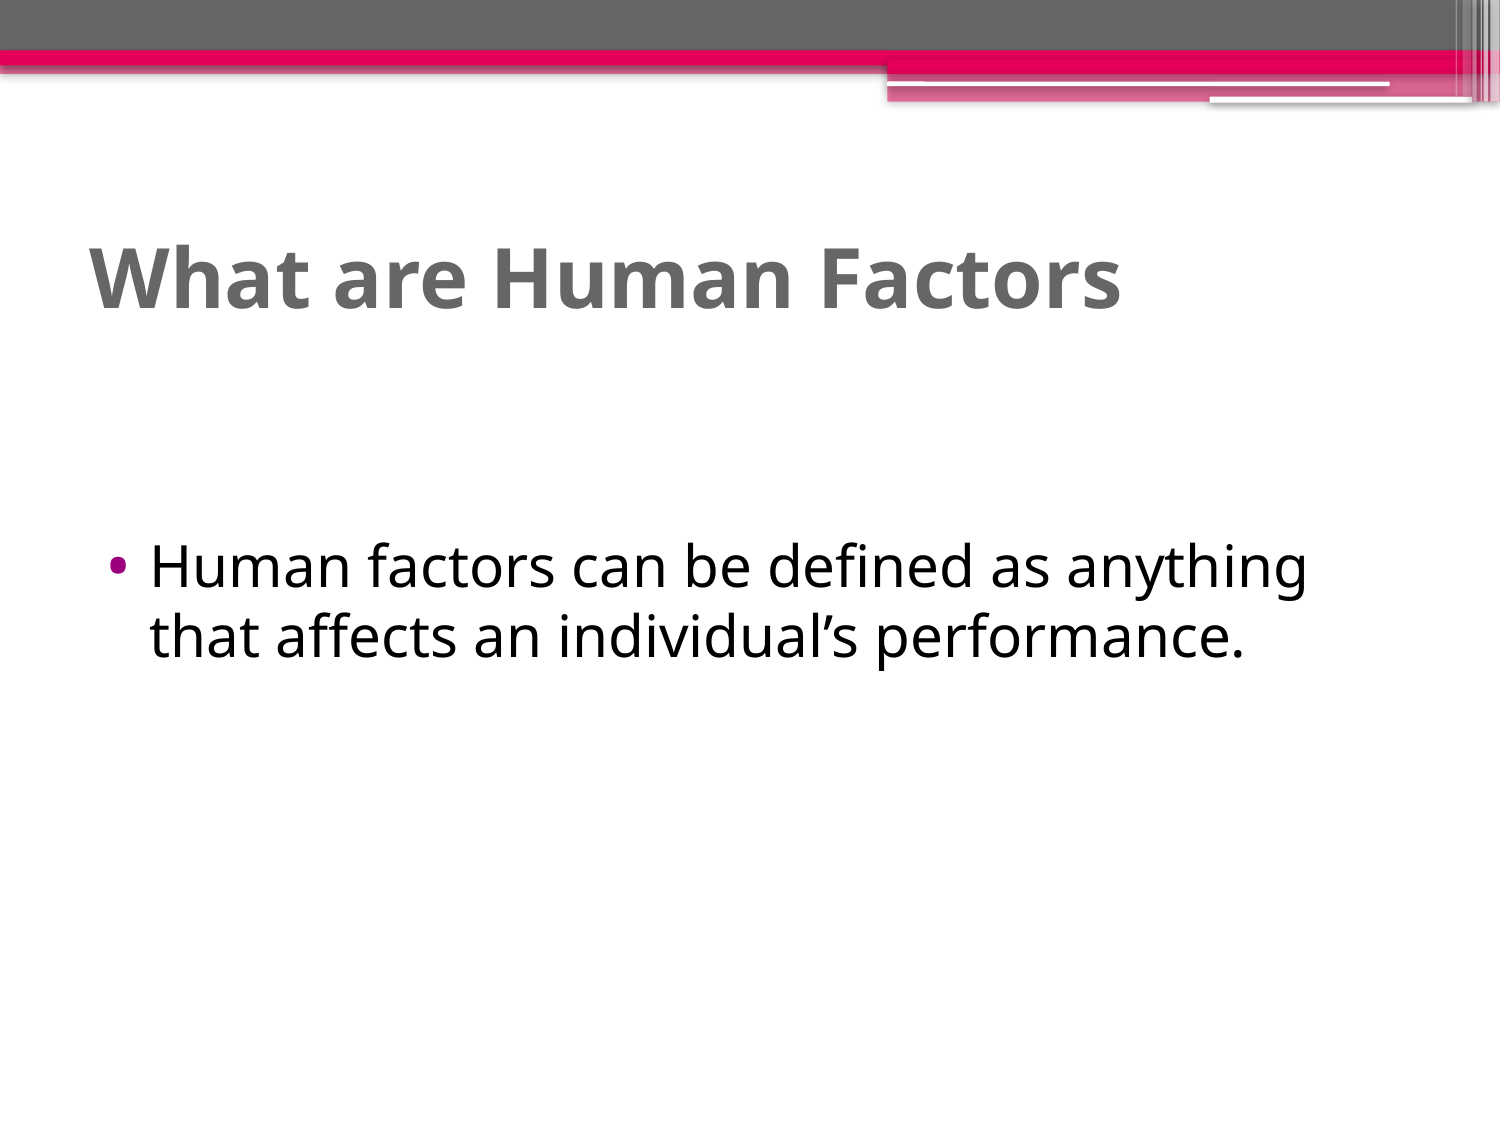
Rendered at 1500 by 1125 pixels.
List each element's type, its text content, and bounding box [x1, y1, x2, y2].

list Human factors can be defined as anything that affects an individual’s performance. [75, 368, 1425, 1079]
title What are Human Factors [75, 187, 1425, 363]
